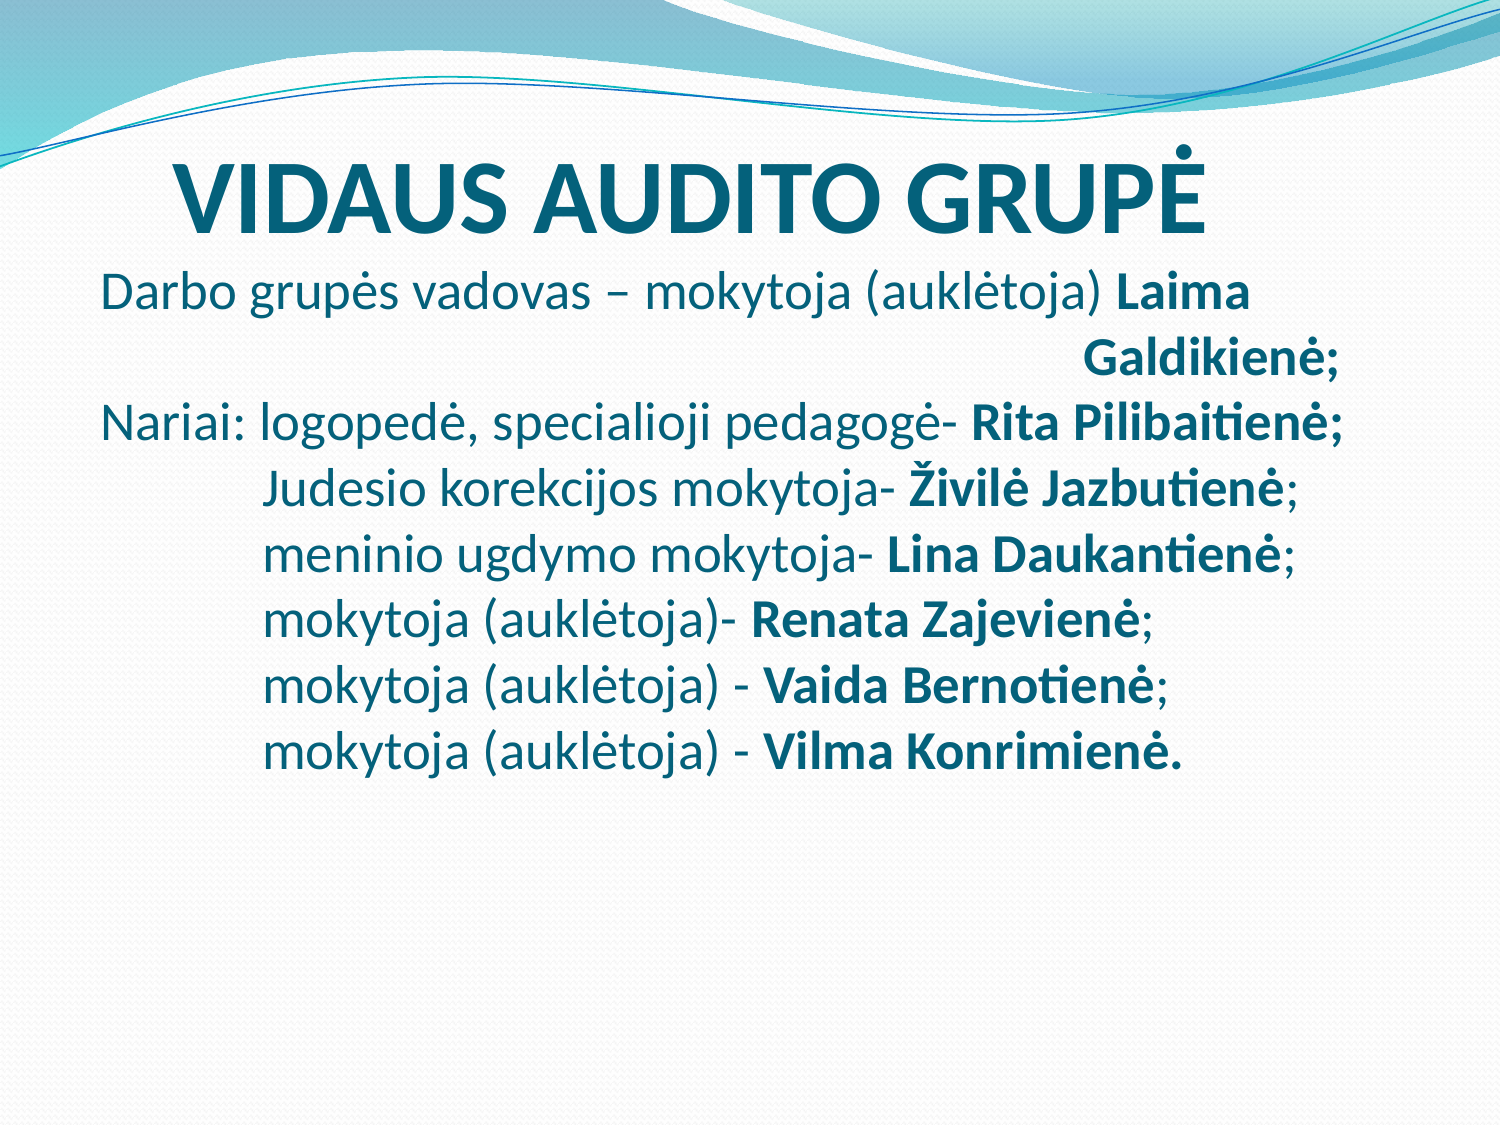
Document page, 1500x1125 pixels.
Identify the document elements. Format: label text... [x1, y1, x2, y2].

title VIDAUS AUDITO GRUPĖ Darbo grupės vadovas – mokytoja (auklėtoja) Laima Galdikienė; Nariai: logopedė, specialioji pedagogė- Rita Pilibaitienė; Judesio korekcijos mokytoja- Živilė Jazbutienė; meninio ugdymo mokytoja- Lina Daukantienė; mokytoja (auklėtoja)- Renata Zajevienė; mokytoja (auklėtoja) - Vaida Bernotienė; mokytoja (auklėtoja) - Vilma Konrimienė. [100, 54, 1463, 953]
